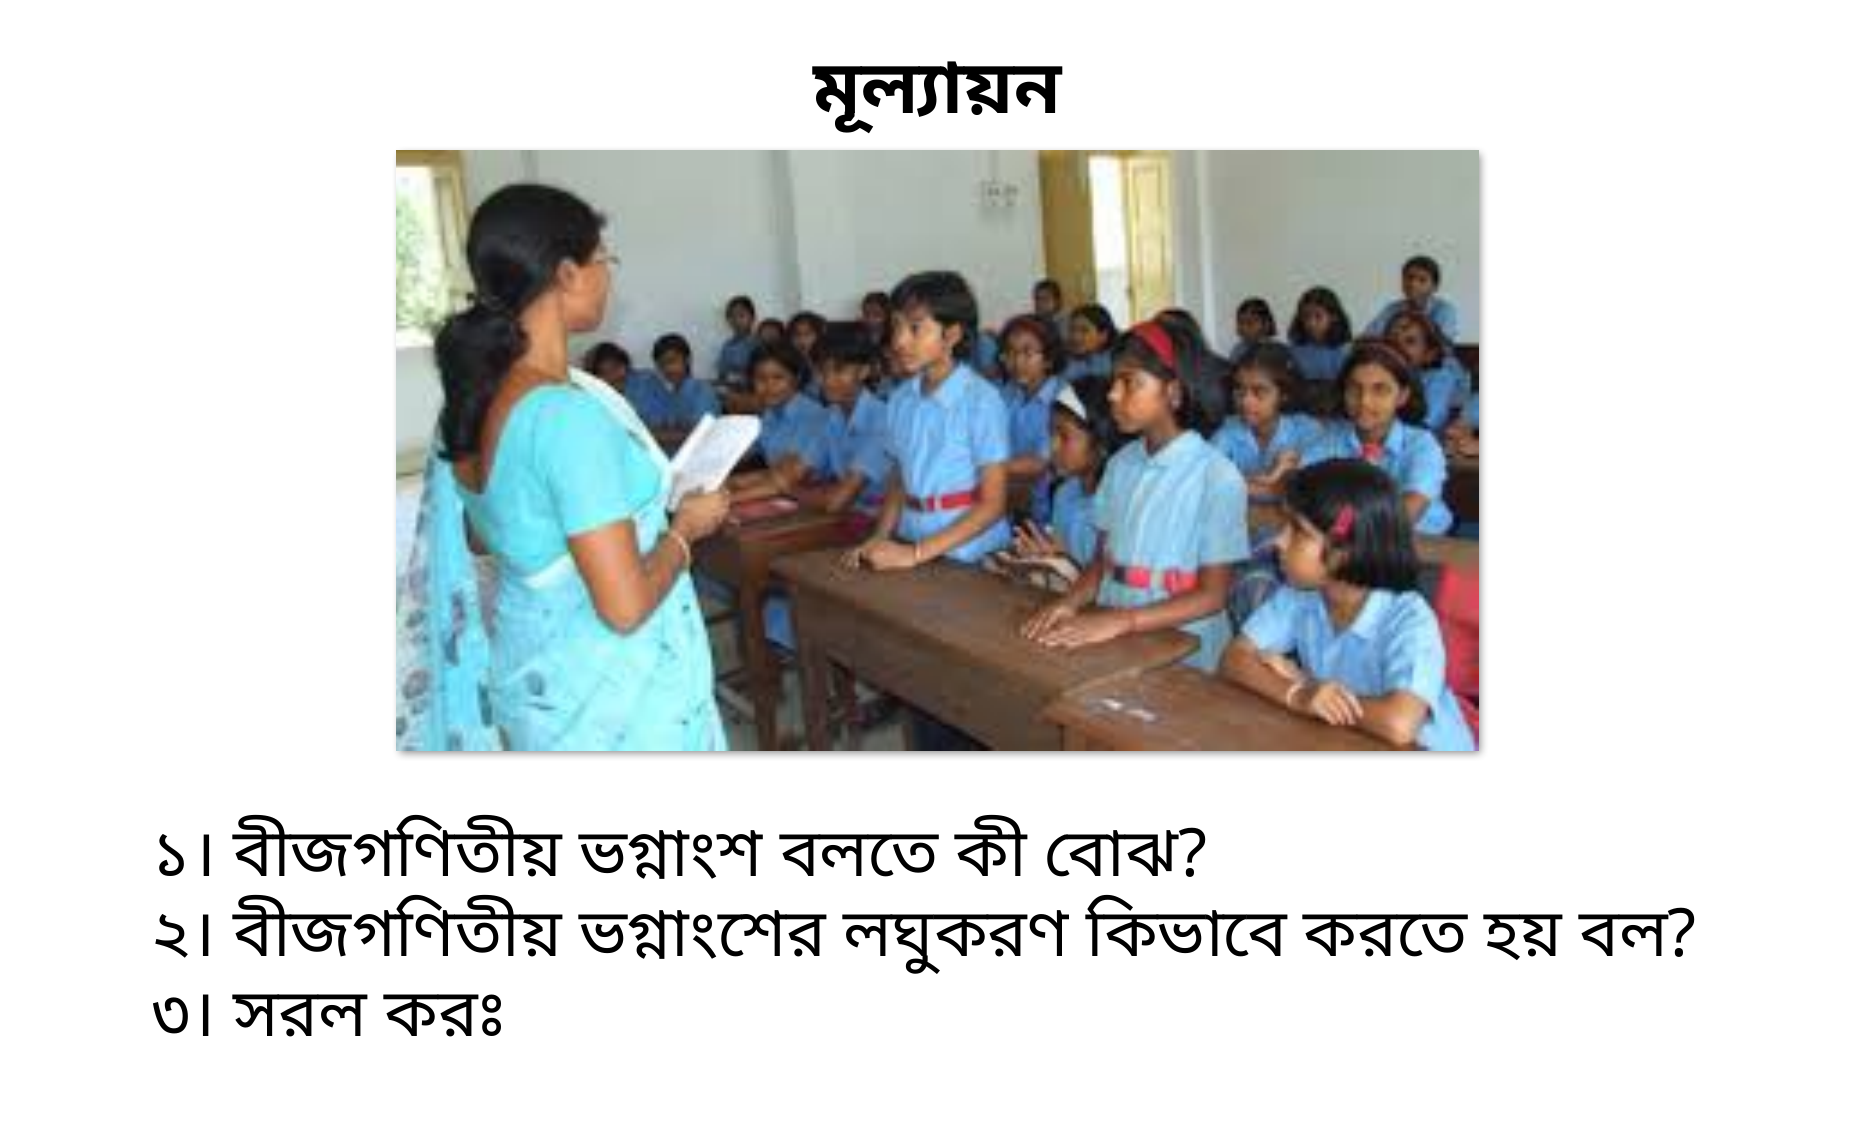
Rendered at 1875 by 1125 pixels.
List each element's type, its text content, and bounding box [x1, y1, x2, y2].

text_box মূল্যায়ন [689, 30, 1186, 136]
picture [396, 150, 1479, 751]
